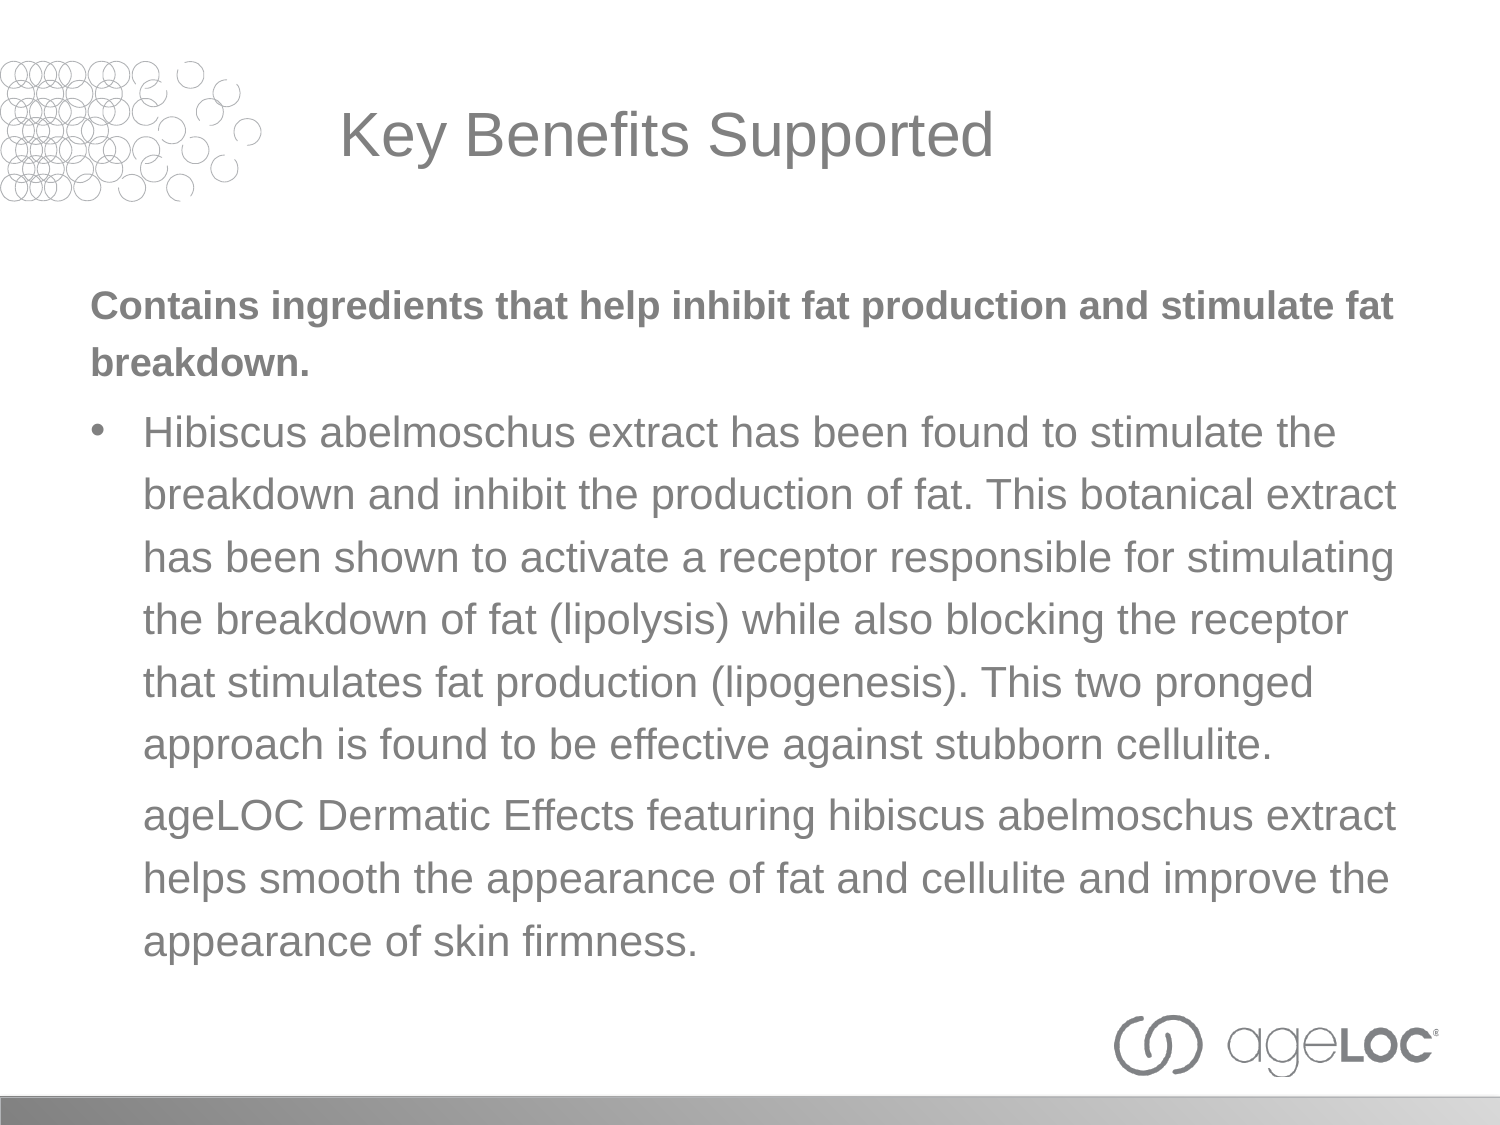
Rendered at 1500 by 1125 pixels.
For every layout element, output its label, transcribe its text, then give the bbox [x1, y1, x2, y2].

text_box Key Benefits Supported [324, 62, 1425, 200]
list Contains ingredients that help inhibit fat production and stimulate fat breakdown. Hibiscus abelmoschus extract has been found to stimulate the breakdown and inhibit the production of fat. This botanical extract has been shown to activate a receptor responsible for stimulating the breakdown of fat (lipolysis) while also blocking the receptor that stimulates fat production (lipogenesis). This two pronged approach is found to be effective against stubborn cellulite. ageLOC Dermatic Effects featuring hibiscus abelmoschus extract helps smooth the appearance of fat and cellulite and improve the appearance of skin firmness. [74, 262, 1426, 1006]
